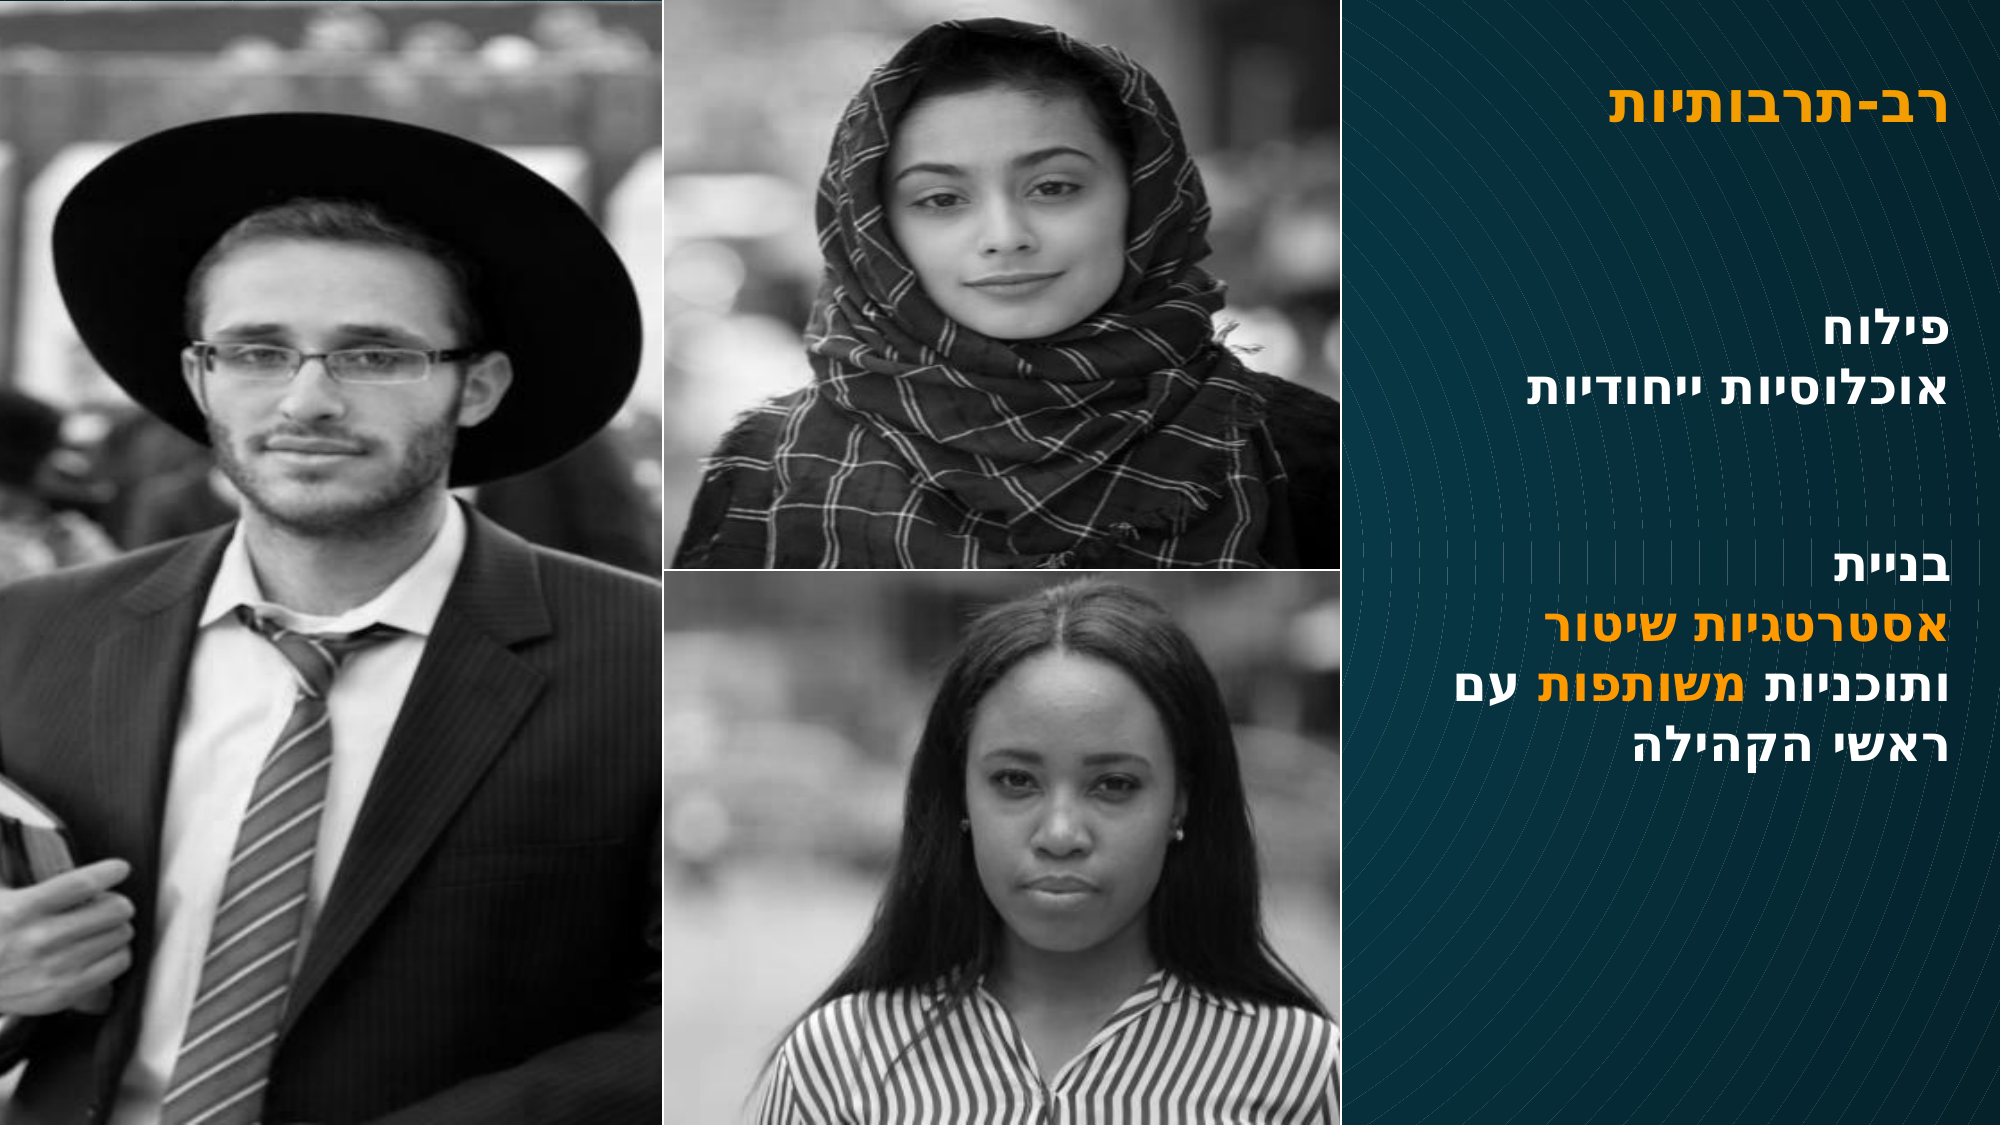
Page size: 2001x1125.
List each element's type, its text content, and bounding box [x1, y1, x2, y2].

text_box פילוח אוכלוסיות ייחודיות [1344, 287, 1967, 422]
picture [0, 0, 1341, 1125]
text_box רב-תרבותיות [1344, 56, 1967, 142]
text_box בניית אסטרטגיות שיטור ותוכניות משותפות עם ראשי הקהילה [1344, 523, 1967, 779]
